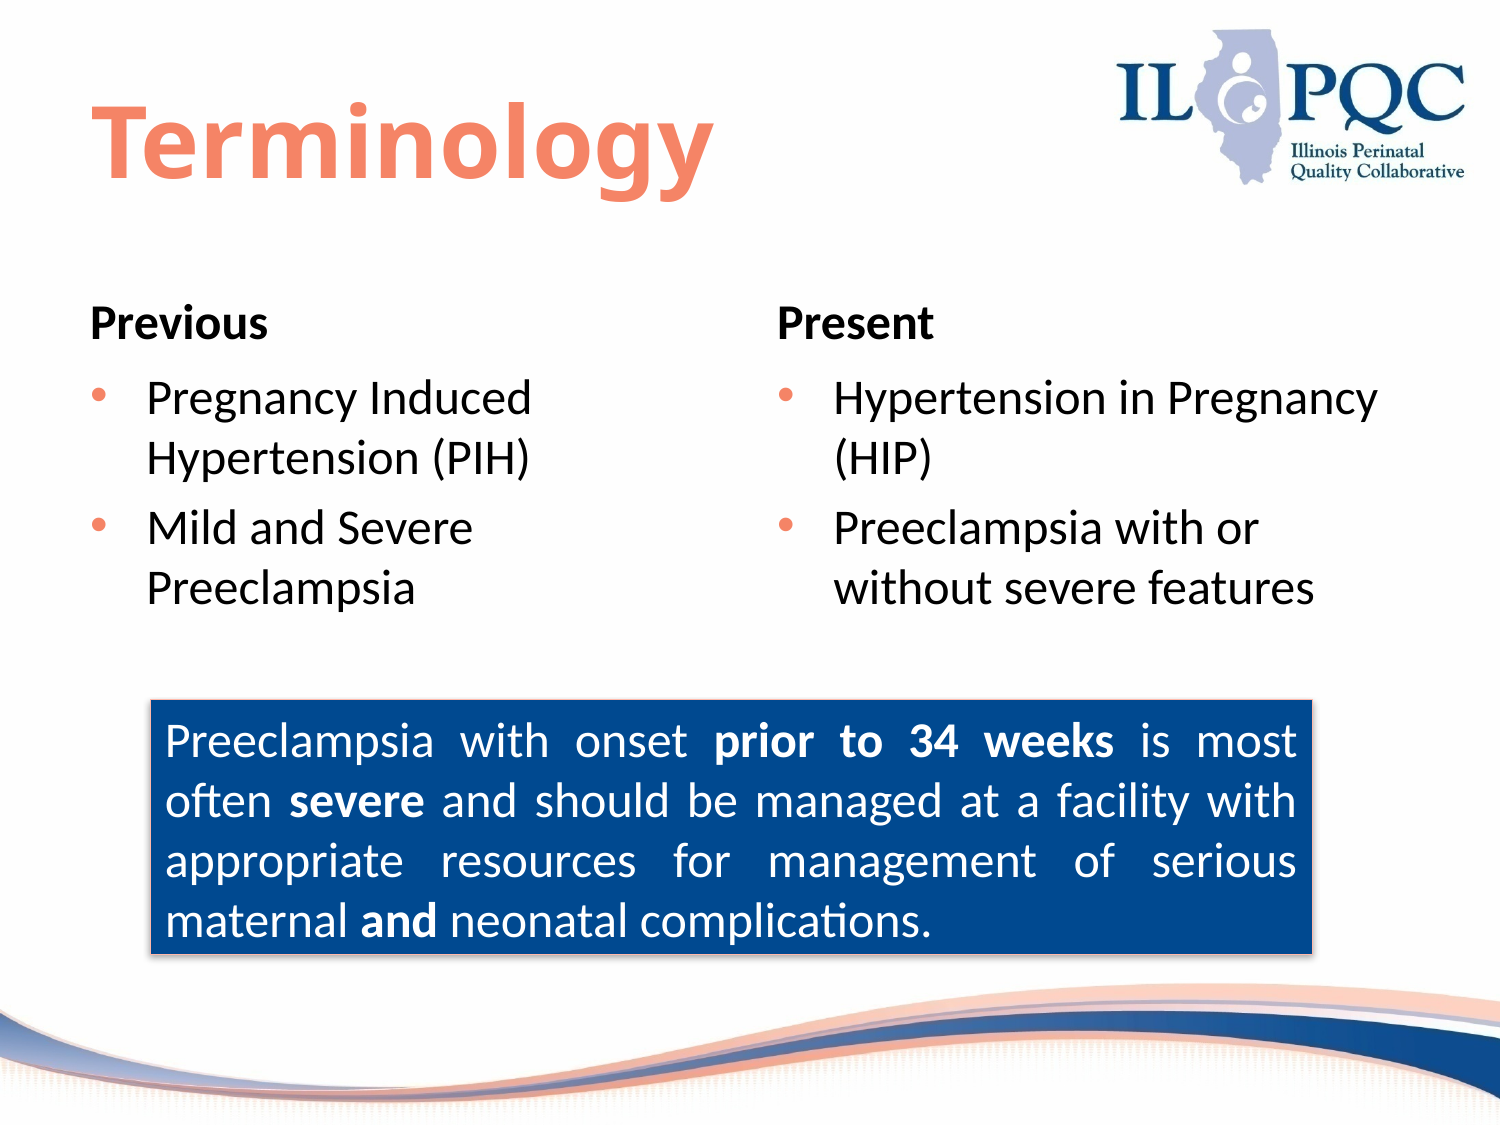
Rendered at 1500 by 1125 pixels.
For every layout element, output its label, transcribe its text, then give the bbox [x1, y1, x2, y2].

list Pregnancy Induced Hypertension (PIH) Mild and Severe Preeclampsia [75, 356, 738, 1005]
list Hypertension in Pregnancy (HIP) Preeclampsia with or without severe features [761, 356, 1425, 1005]
text_box Preeclampsia with onset prior to 34 weeks is most often severe and should be managed at a facility with appropriate resources for management of serious maternal and neonatal complications. [150, 699, 1313, 955]
list Present [761, 251, 1425, 356]
title Terminology [75, 45, 1425, 233]
list Previous [75, 251, 738, 356]
picture [0, 0, 1500, 1125]
